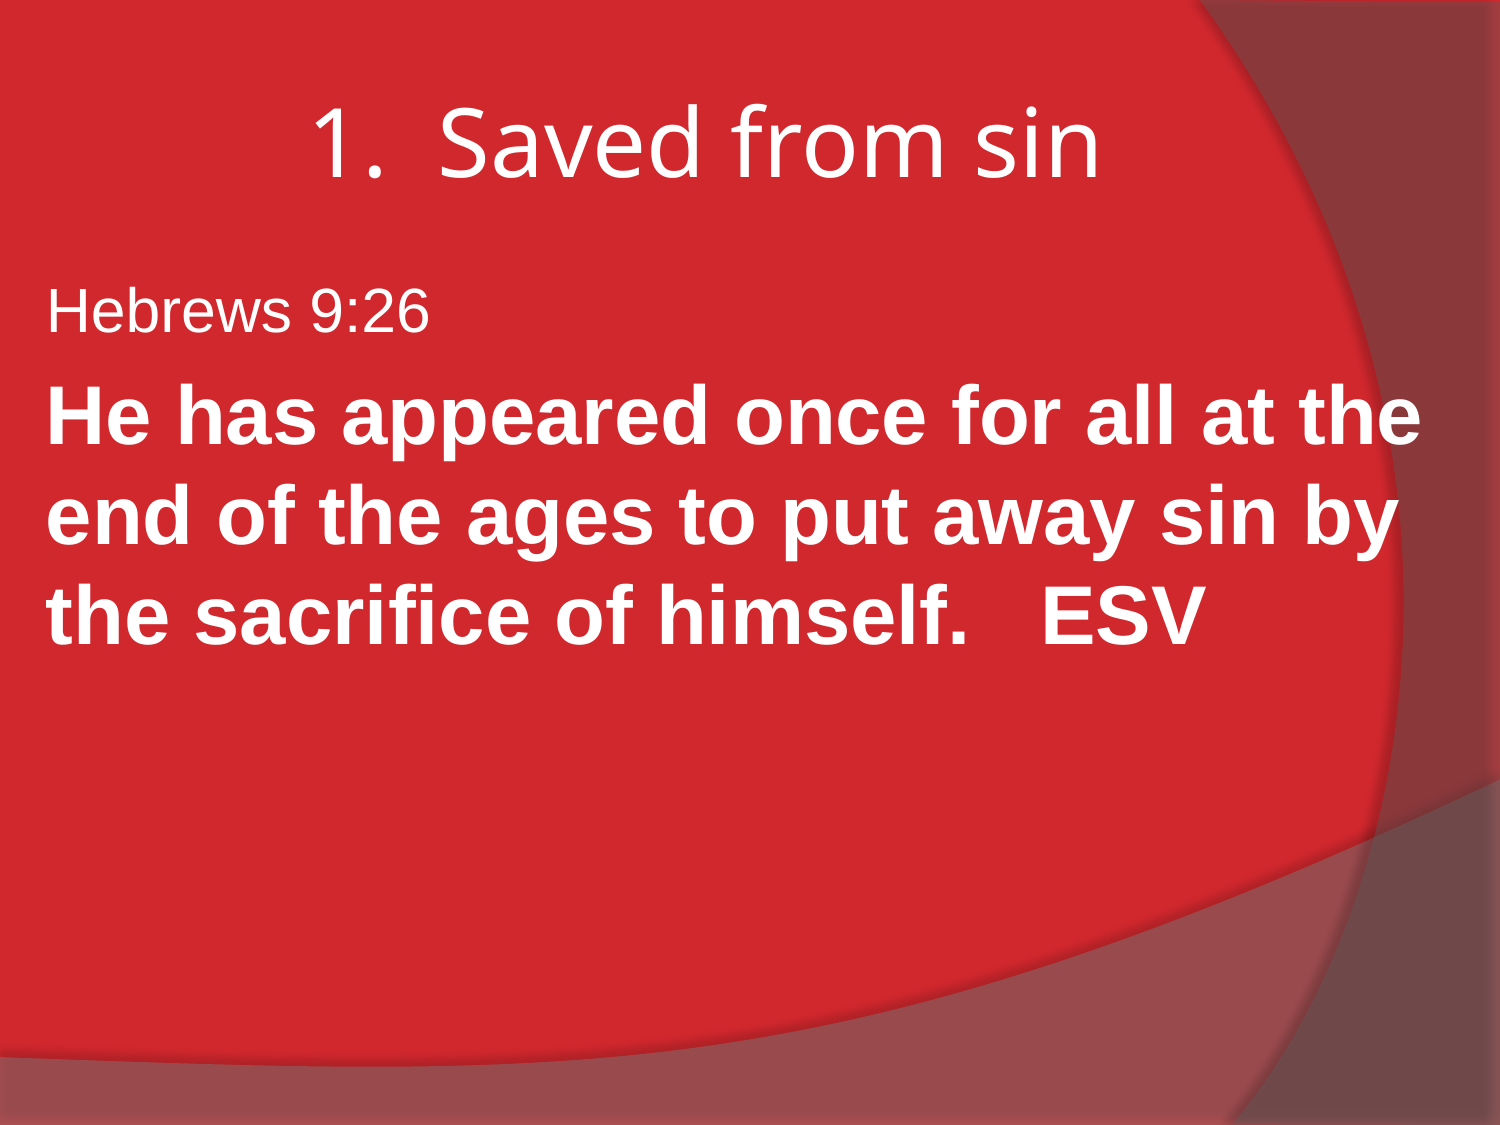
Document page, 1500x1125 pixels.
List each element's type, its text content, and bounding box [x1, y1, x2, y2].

title 1. Saved from sin [75, 45, 1300, 233]
list Hebrews 9:26 He has appeared once for all at the end of the ages to put away sin by the sacrifice of himself. ESV [24, 262, 1475, 1005]
